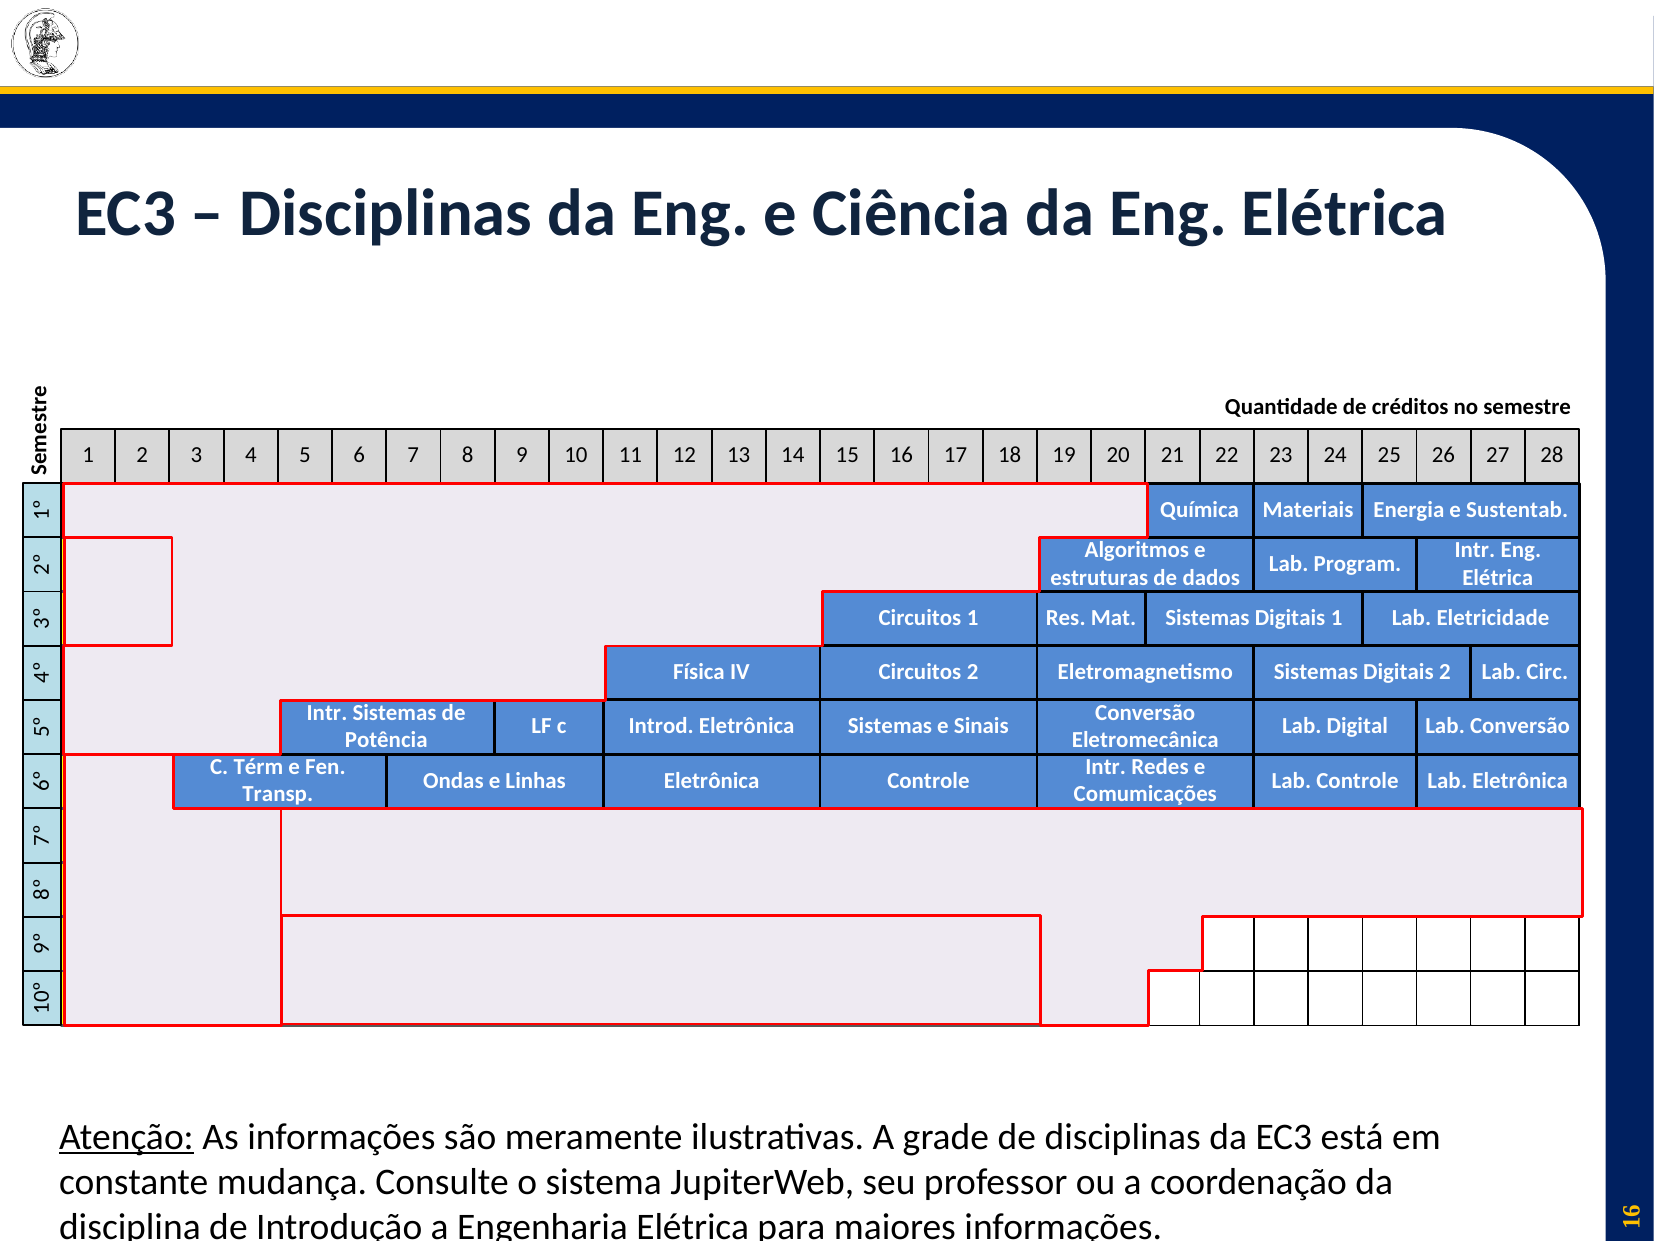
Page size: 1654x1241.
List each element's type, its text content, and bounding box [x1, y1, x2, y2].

text_box Atenção: As informações são meramente ilustrativas. A grade de disciplinas da EC3 está em constante mudança. Consulte o sistema JupiterWeb, seu professor ou a coordenação da disciplina de Introdução a Engenharia Elétrica para maiores informações. [44, 1104, 1560, 1241]
picture [19, 383, 1587, 1030]
picture [11, 8, 79, 78]
title EC3 – Disciplinas da Eng. e Ciência da Eng. Elétrica [58, 127, 1548, 290]
